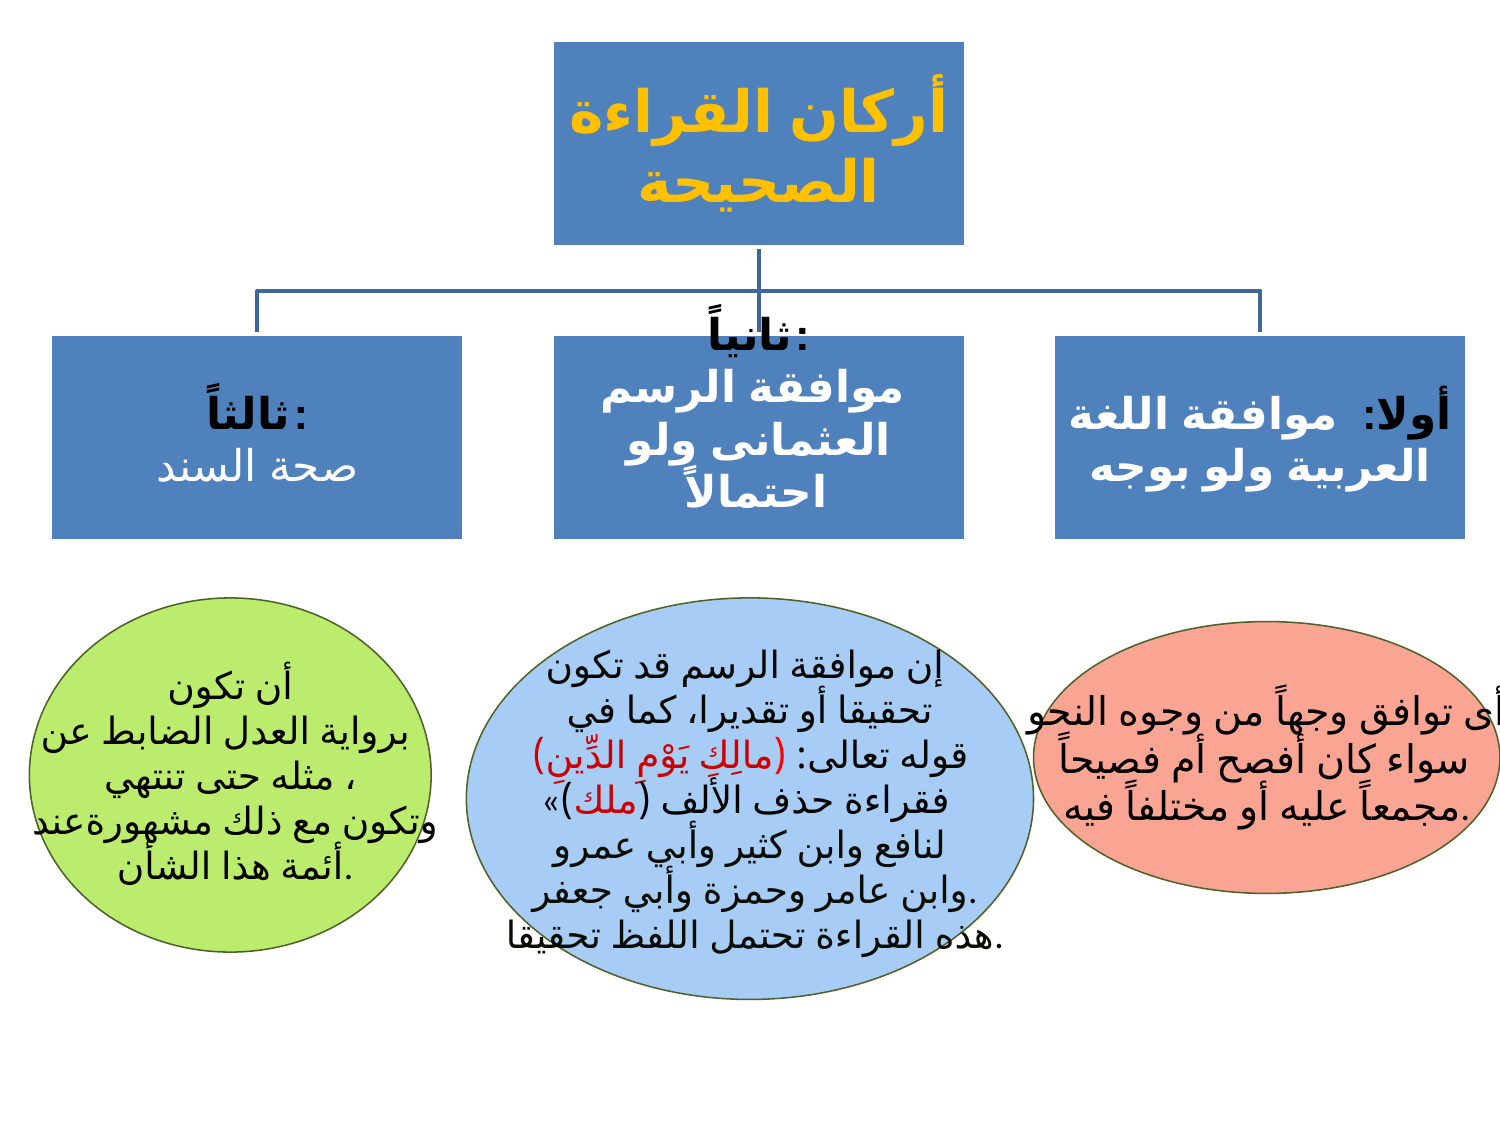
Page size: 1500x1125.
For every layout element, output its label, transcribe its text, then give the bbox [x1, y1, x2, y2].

text_box أى توافق وجهاً من وجوه النحو سواء كان أفصح أم فصيحاً مجمعاً عليه أو مختلفاً فيه. [1033, 621, 1500, 894]
text_box إن موافقة الرسم قد تكون تحقيقا أو تقديرا، كما في قوله تعالى: (مالِكِ يَوْمِ الدِّينِ) «فقراءة حذف الألف (ملك) لنافع وابن كثير وأبي عمرو وابن عامر وحمزة وأبي جعفر. هذه القراءة تحتمل اللفظ تحقيقا. [466, 597, 1034, 1000]
text_box أن تكون برواية العدل الضابط عن مثله حتى تنتهي ، وتكون مع ذلك مشهورةعند أئمة هذا الشأن. [29, 597, 432, 953]
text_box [49, 24, 1468, 557]
